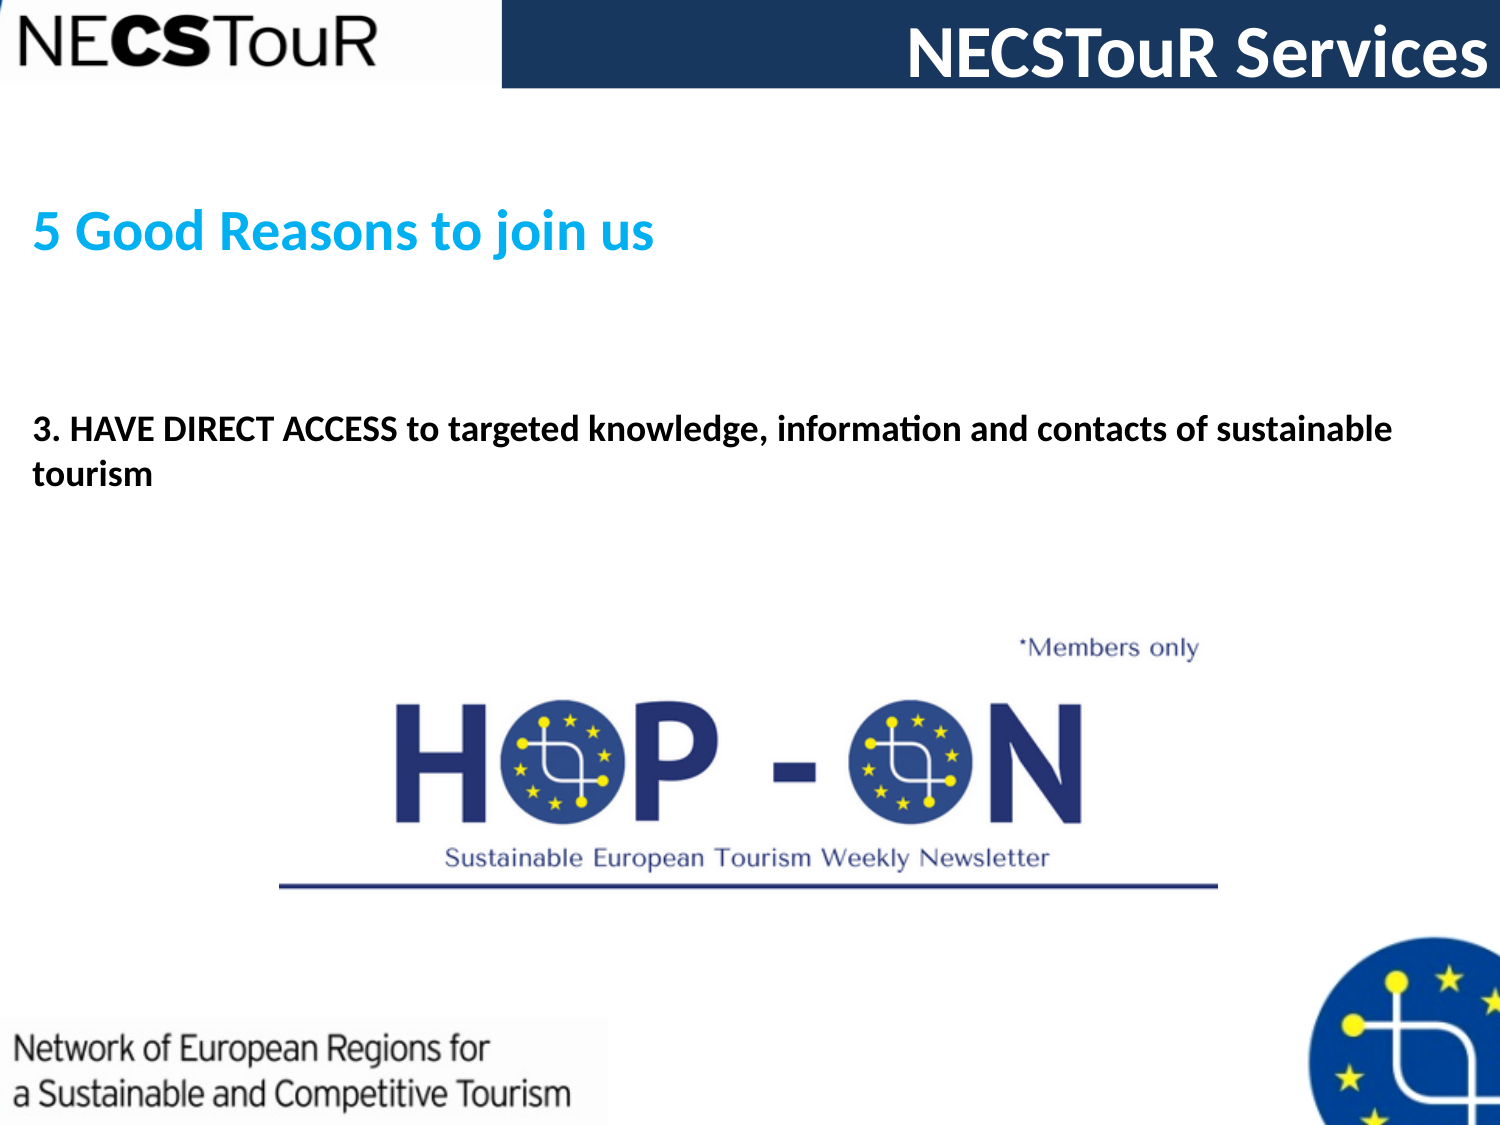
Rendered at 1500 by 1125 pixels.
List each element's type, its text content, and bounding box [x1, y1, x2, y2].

picture [279, 609, 1218, 898]
text_box 5 Good Reasons to join us [17, 184, 1500, 270]
picture [1293, 916, 1500, 1125]
picture [0, 1017, 609, 1125]
text_box NECSTouR Services [501, 0, 1500, 89]
picture [0, 0, 501, 85]
text_box 3. Have direct access to targeted knowledge, information and contacts of sustainable tourism [17, 397, 1480, 502]
